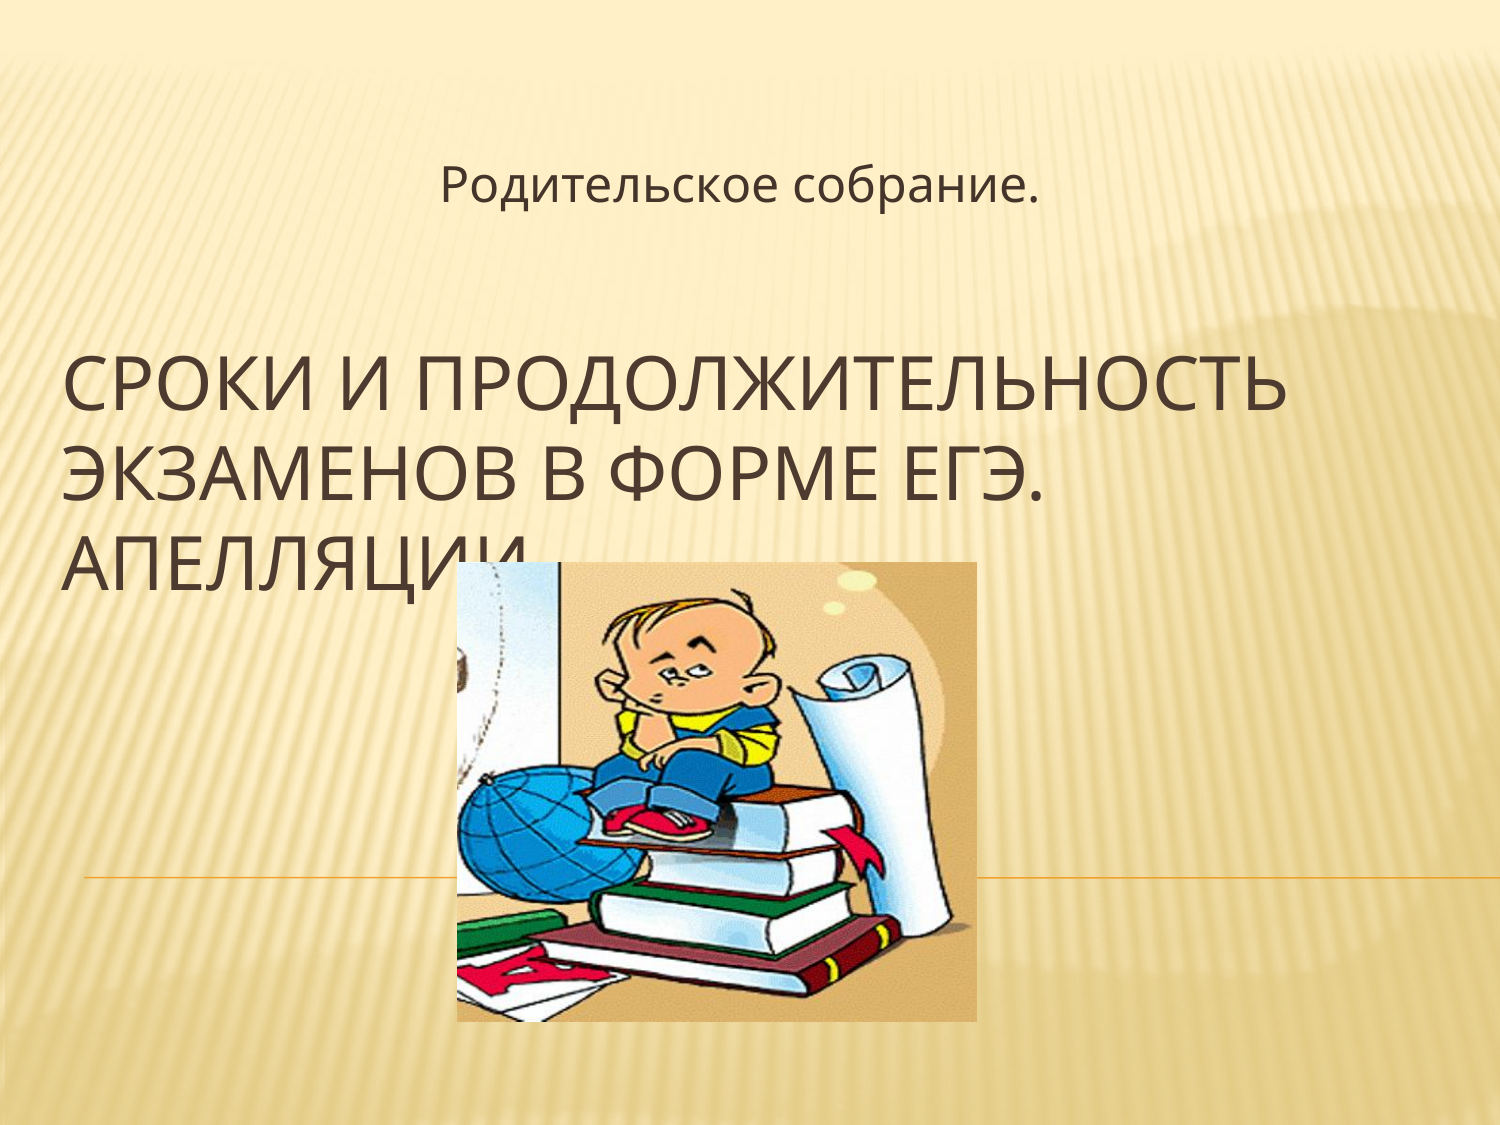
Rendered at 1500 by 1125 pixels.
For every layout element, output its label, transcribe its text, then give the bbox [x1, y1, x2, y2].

picture [456, 562, 977, 1022]
title Сроки и продолжительность экзаменов в форме ЕГЭ. Апелляции. [46, 328, 1435, 622]
subtitle Родительское собрание. [46, 70, 1435, 221]
